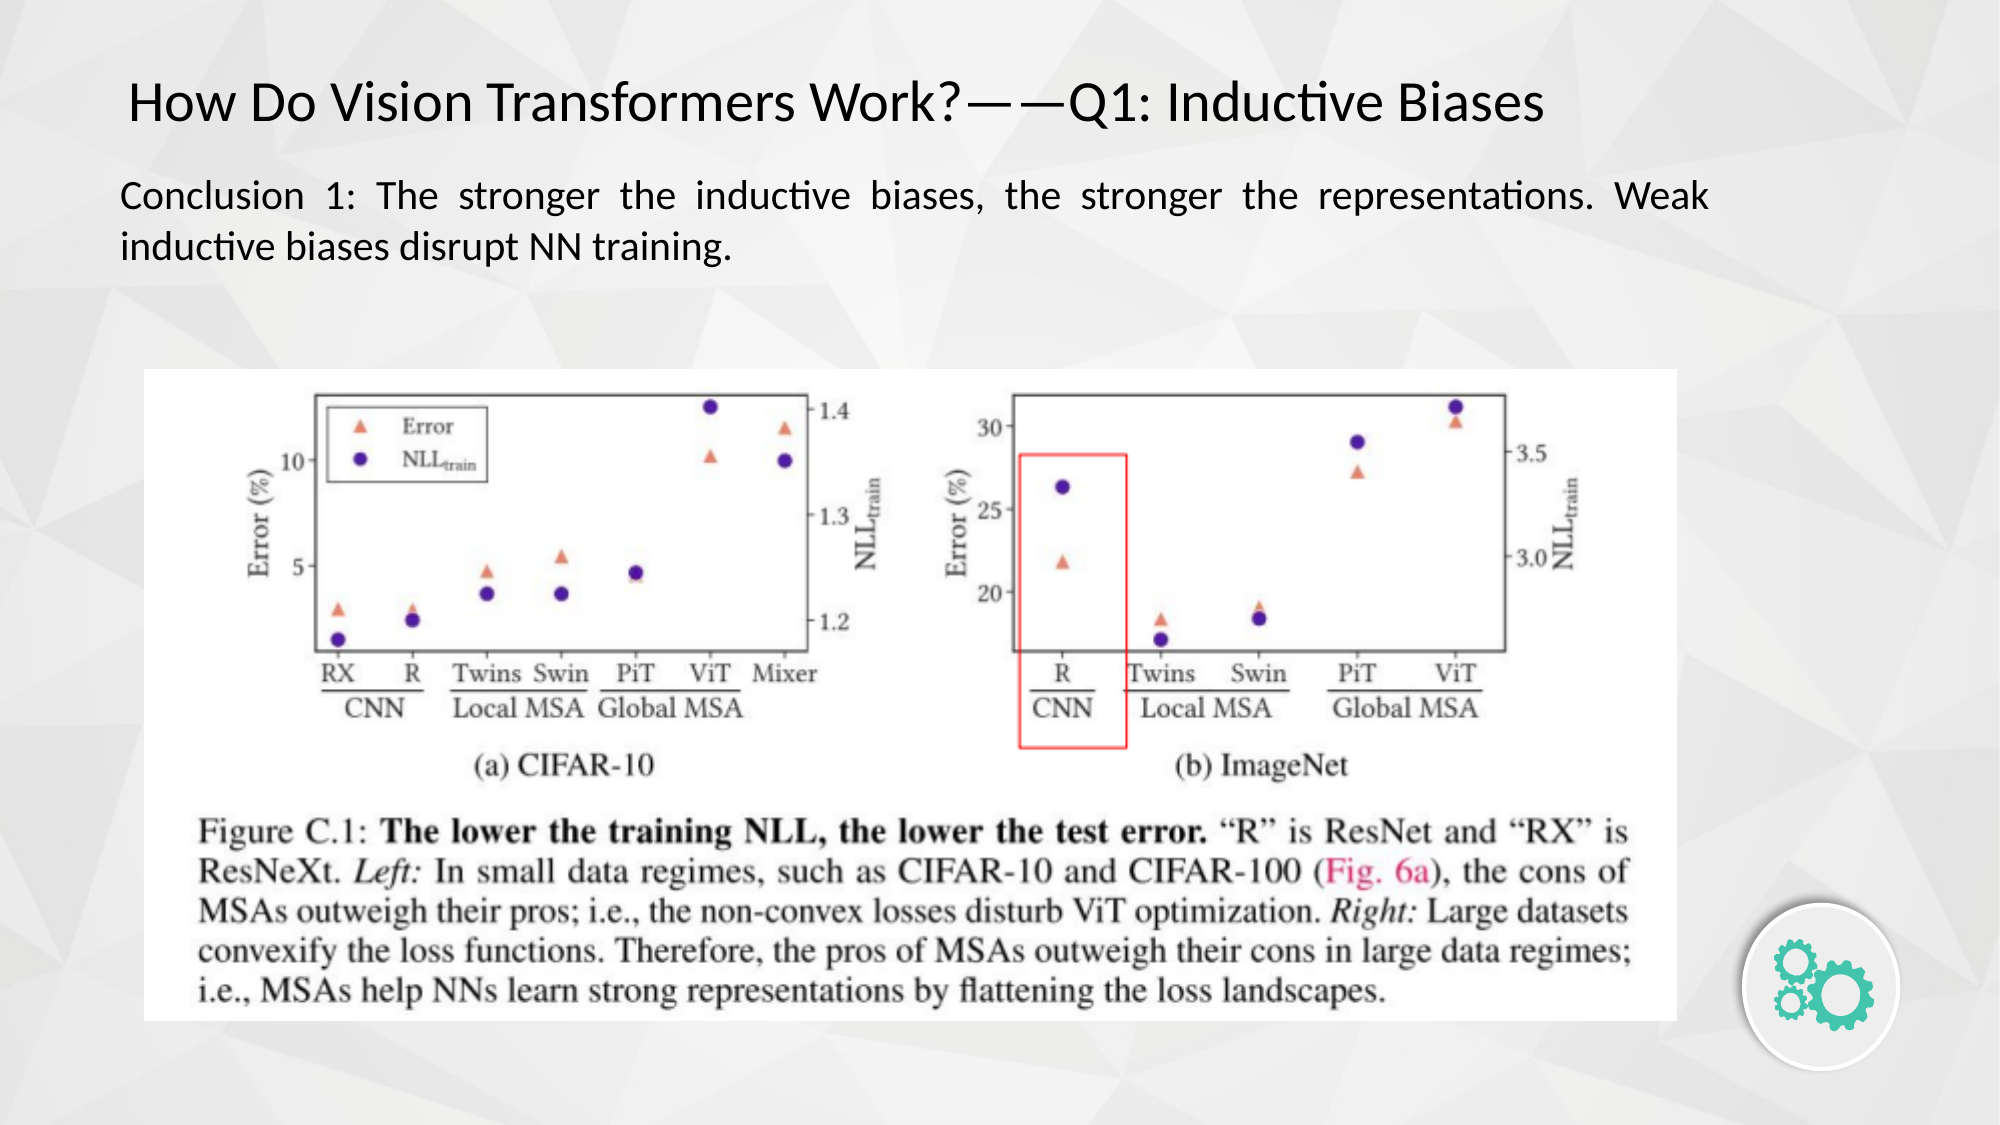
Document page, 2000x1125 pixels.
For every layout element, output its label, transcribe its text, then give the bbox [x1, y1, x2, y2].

text_box How Do Vision Transformers Work?——Q1: Inductive Biases [113, 55, 1674, 141]
picture [0, 0, 2000, 1125]
text_box Conclusion 1: The stronger the inductive biases, the stronger the representations. Weak inductive biases disrupt NN training. [105, 160, 1726, 276]
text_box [1743, 904, 1899, 1070]
